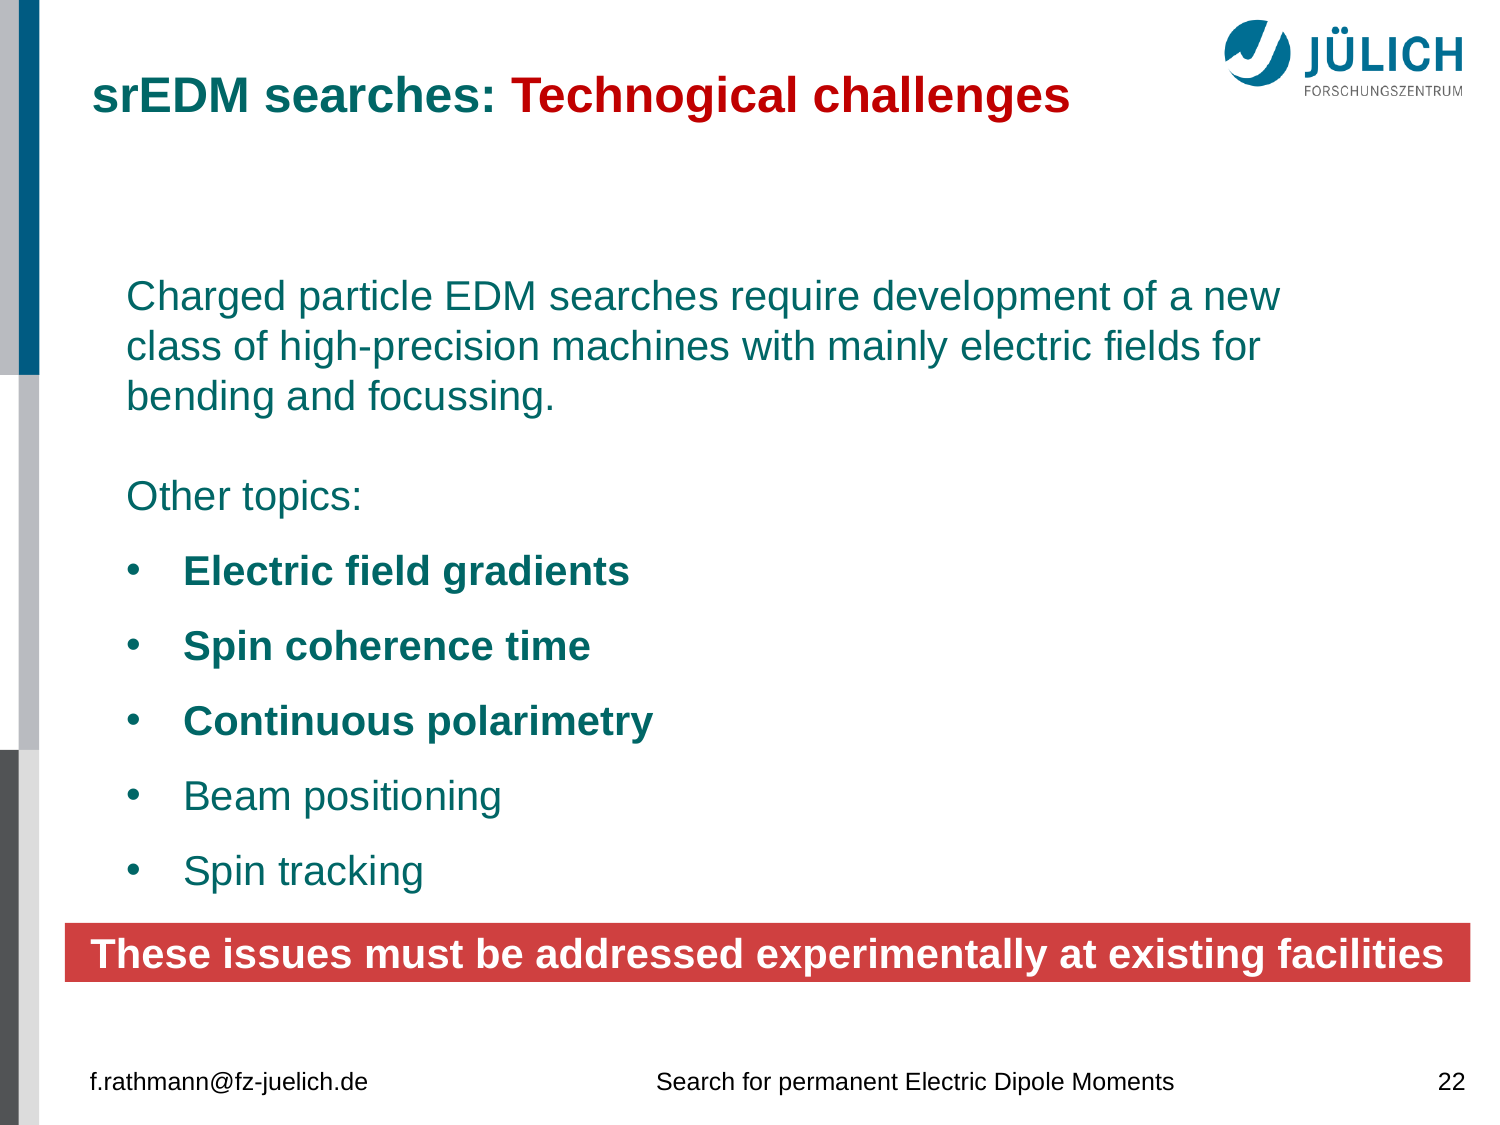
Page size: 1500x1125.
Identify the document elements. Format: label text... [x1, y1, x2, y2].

picture [1223, 18, 1462, 96]
footer Search for permanent Electric Dipole Moments [414, 1042, 1340, 1103]
text_box These issues must be addressed experimentally at existing facilities [64, 922, 1471, 982]
slide_number f.rathmann@fz-juelich.de [75, 1042, 391, 1103]
slide_number 22 [1340, 1042, 1481, 1103]
text_box srEDM searches: Technogical challenges [76, 36, 1352, 149]
